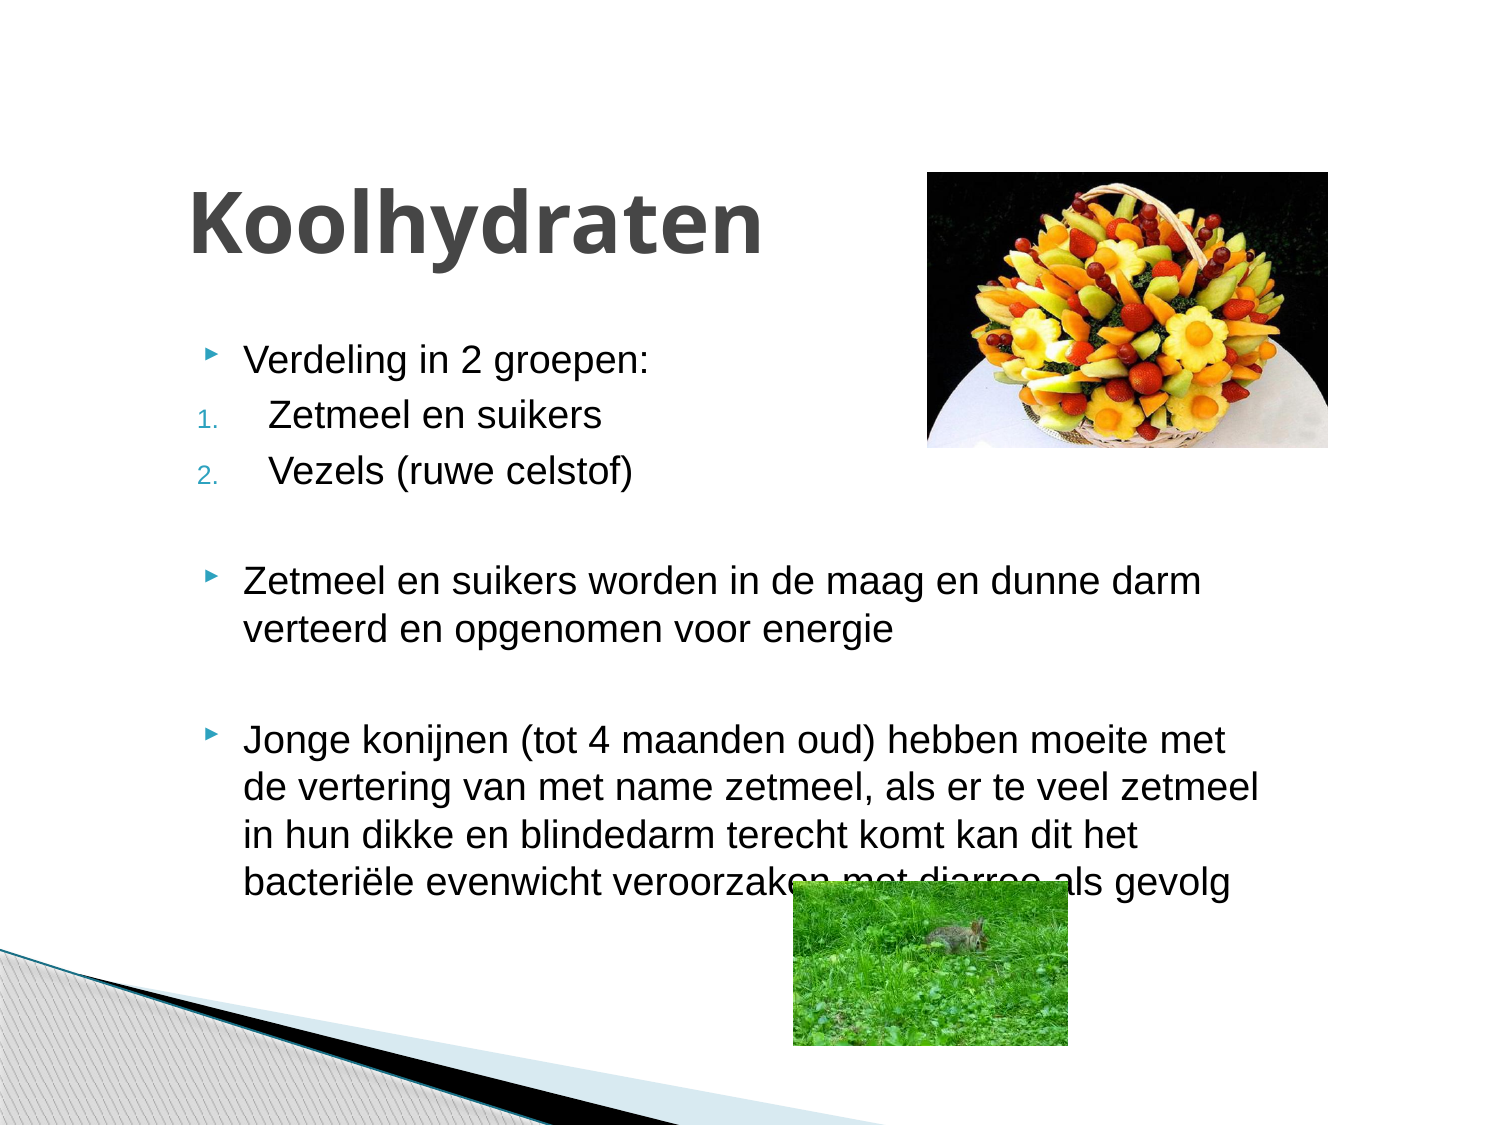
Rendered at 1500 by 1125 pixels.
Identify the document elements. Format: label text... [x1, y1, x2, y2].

picture [793, 881, 1068, 1047]
list Verdeling in 2 groepen: Zetmeel en suikers Vezels (ruwe celstof) Zetmeel en suikers worden in de maag en dunne darm verteerd en opgenomen voor energie Jonge konijnen (tot 4 maanden oud) hebben moeite met de vertering van met name zetmeel, als er te veel zetmeel in hun dikke en blindedarm terecht komt kan dit het bacteriële evenwicht veroorzaken met diarree als gevolg [171, 326, 1283, 957]
picture [926, 172, 1328, 449]
title Koolhydraten [171, 125, 1324, 313]
